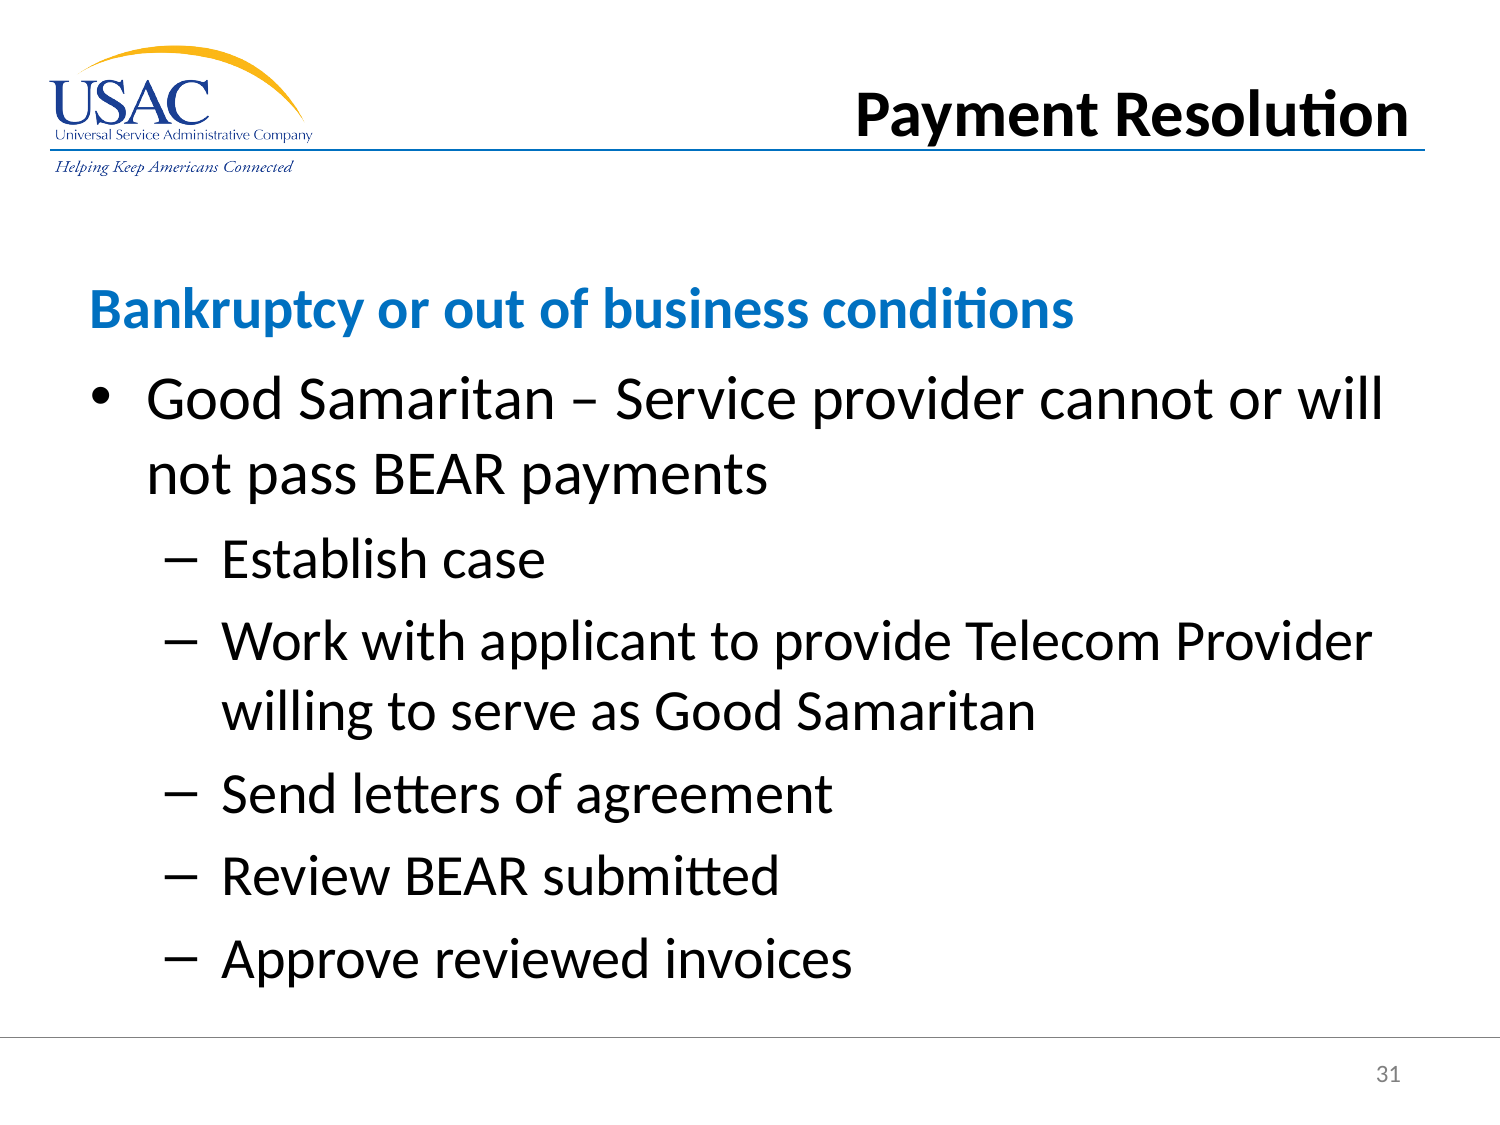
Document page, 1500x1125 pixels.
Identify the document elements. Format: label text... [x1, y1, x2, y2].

list Bankruptcy or out of business conditions [75, 262, 1425, 363]
list Payment Resolution [825, 62, 1425, 150]
list Good Samaritan – Service provider cannot or will not pass BEAR payments Establish case Work with applicant to provide Telecom Provider willing to serve as Good Samaritan Send letters of agreement Review BEAR submitted Approve reviewed invoices [75, 363, 1425, 1038]
picture [24, 37, 348, 200]
